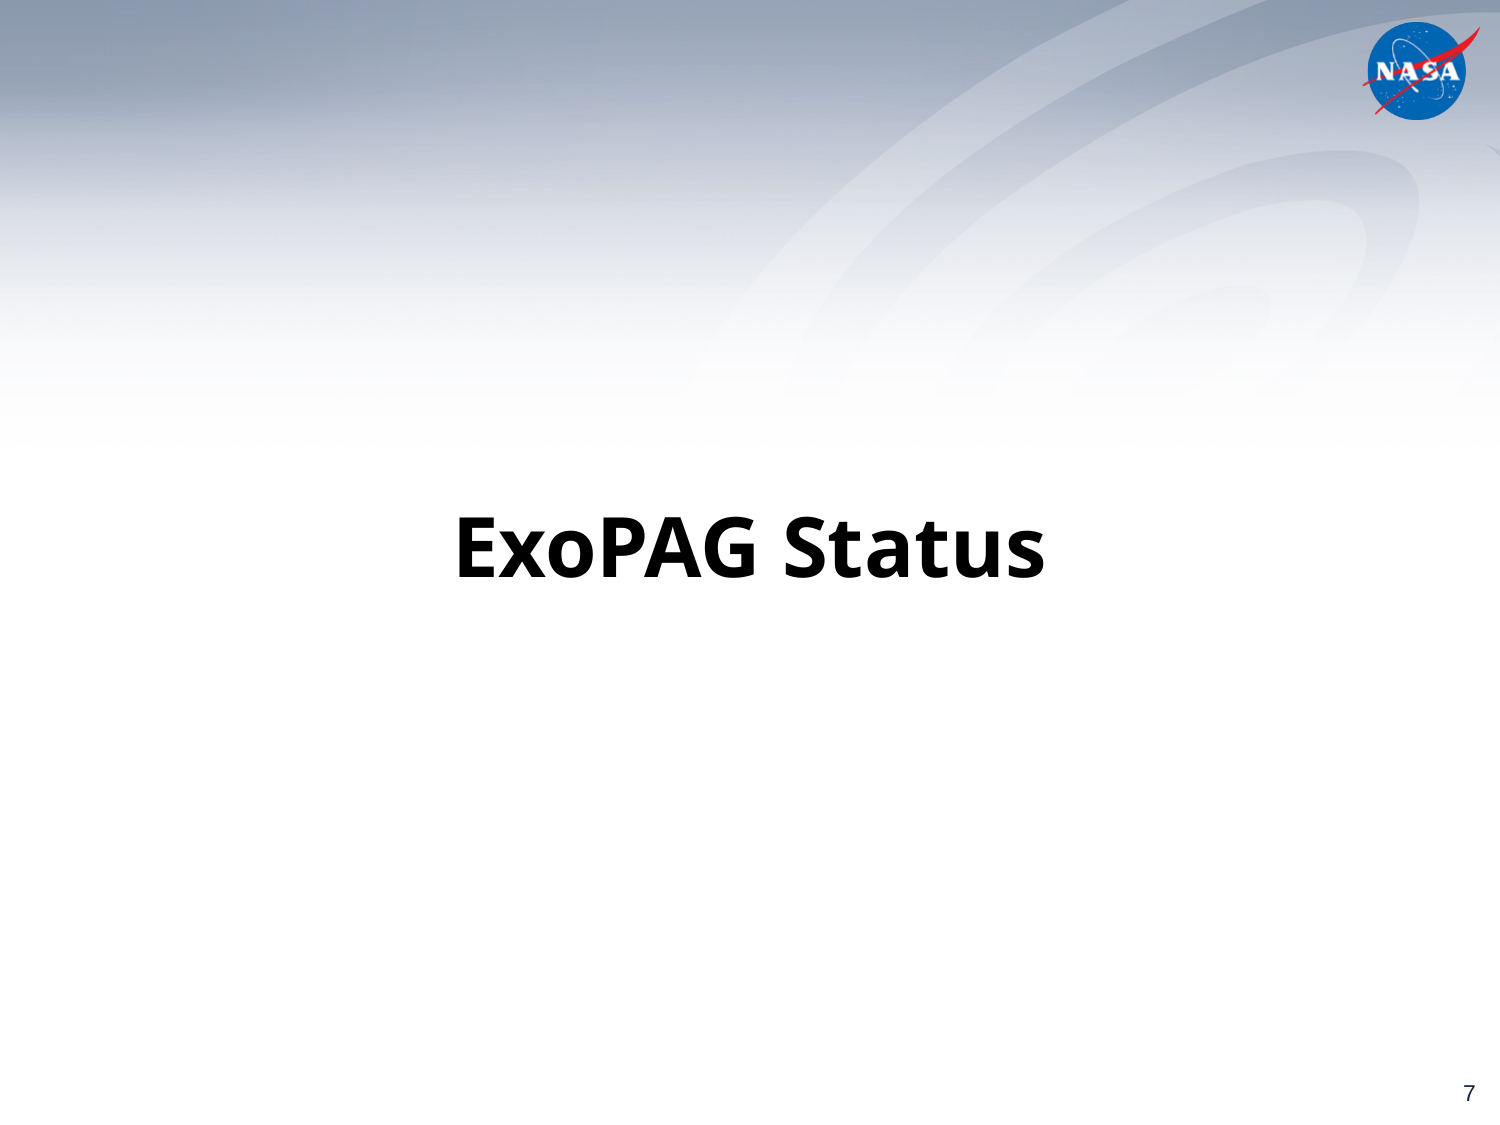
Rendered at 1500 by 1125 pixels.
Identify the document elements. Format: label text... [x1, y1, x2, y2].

picture [0, 0, 1500, 1125]
slide_number 7 [1140, 1070, 1491, 1118]
title ExoPAG Status [75, 497, 1425, 872]
